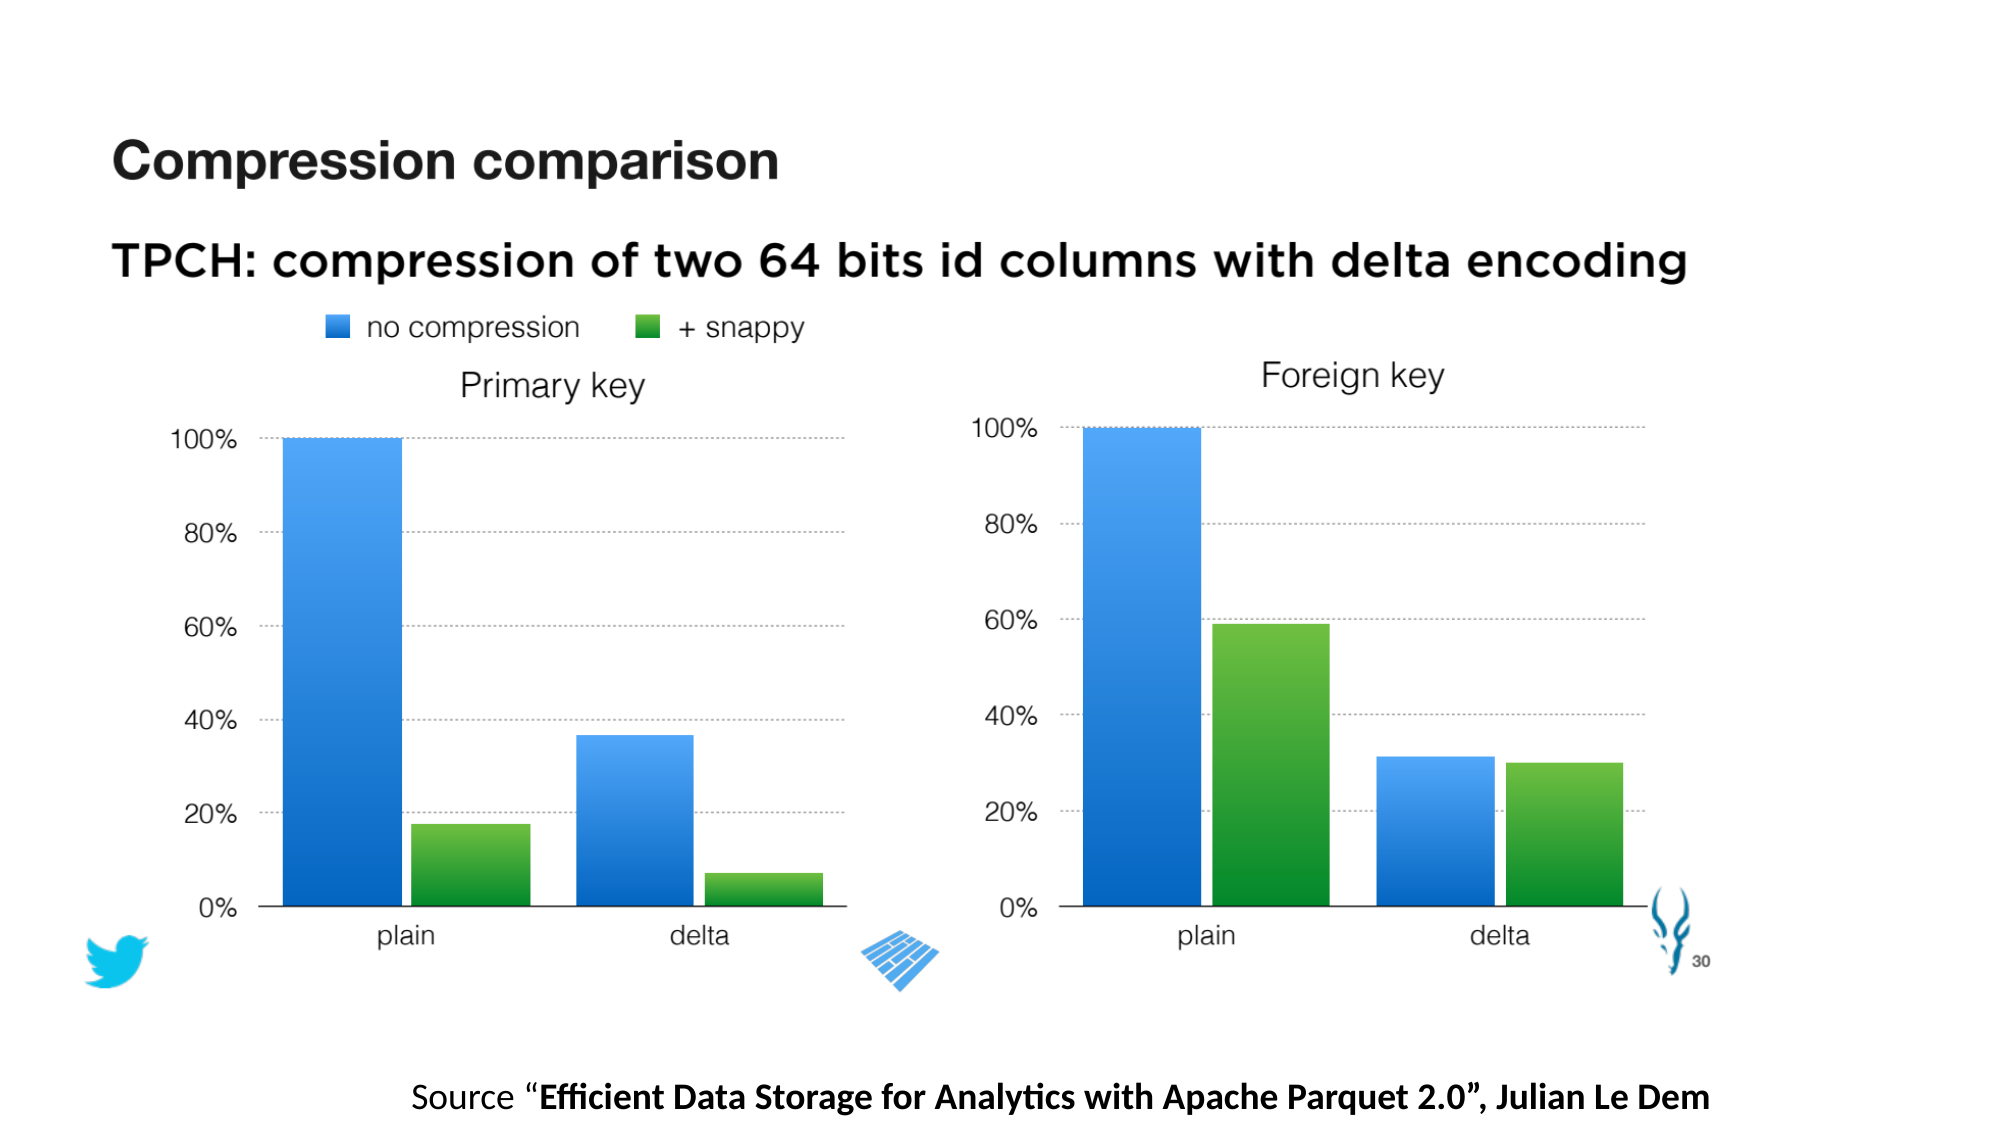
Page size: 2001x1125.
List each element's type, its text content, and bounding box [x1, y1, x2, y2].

text_box Source “Efficient Data Storage for Analytics with Apache Parquet 2.0”, Julian Le Dem [396, 1064, 1844, 1125]
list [30, 44, 1768, 1022]
